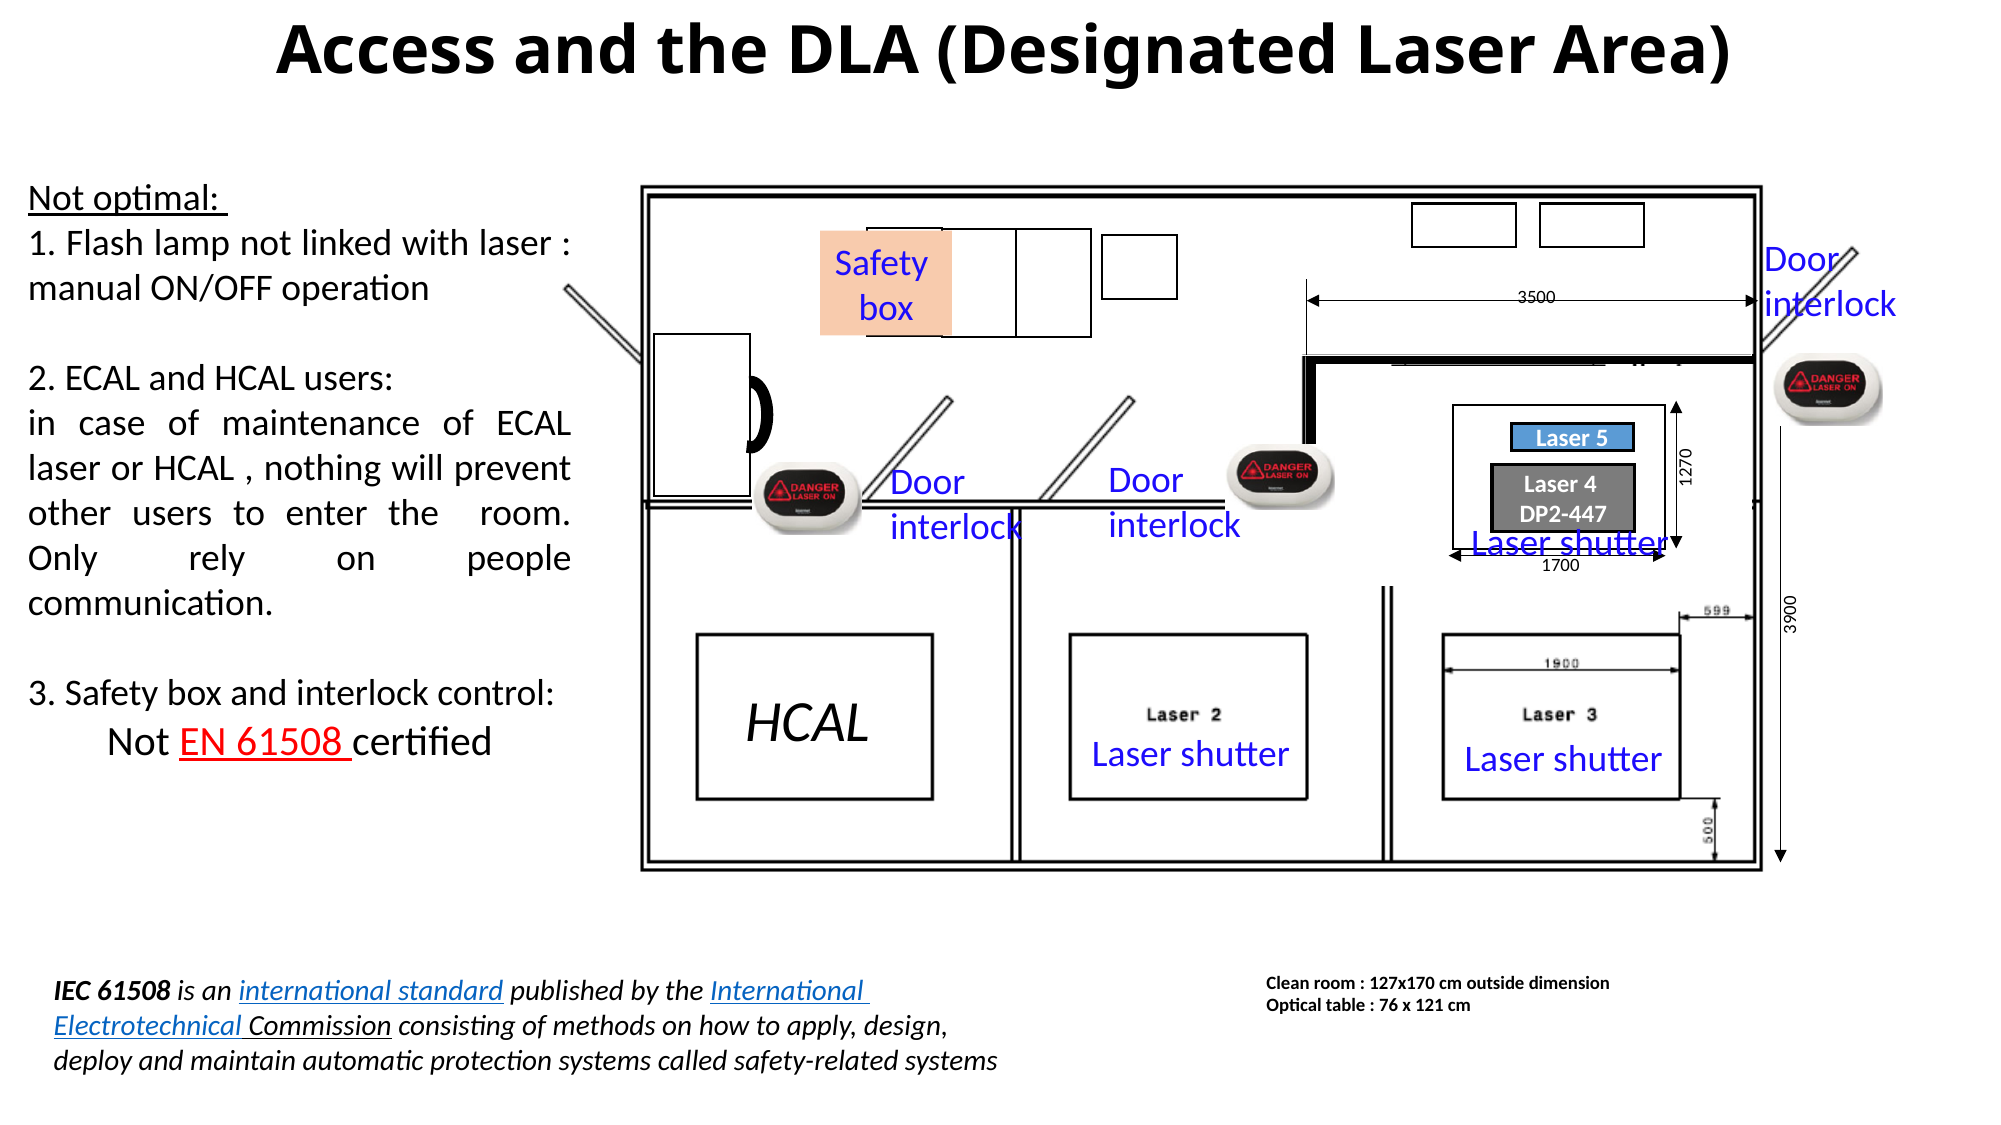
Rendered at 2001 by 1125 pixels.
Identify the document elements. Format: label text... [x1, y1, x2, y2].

picture [1772, 353, 1883, 426]
picture [1225, 444, 1335, 510]
text_box Door interlock [1875, 226, 1912, 331]
text_box IEC 61508 is an international standard published by the International Electrotechnical Commission consisting of methods on how to apply, design, deploy and maintain automatic protection systems called safety-related systems [38, 964, 1039, 1084]
picture [752, 462, 862, 535]
text_box Access and the DLA (Designated Laser Area) [141, 0, 1867, 105]
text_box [537, 169, 1875, 895]
text_box Clean room : 127x170 cm outside dimension Optical table : 76 x 121 cm [1251, 963, 1625, 1046]
text_box Not optimal: 1. Flash lamp not linked with laser : manual ON/OFF operation 2. ECAL and HCAL users: in case of maintenance of ECAL laser or HCAL , nothing will prevent other users to enter the room. Only rely on people communication. 3. Safety box and interlock control: Not EN 61508 certified [13, 165, 587, 816]
